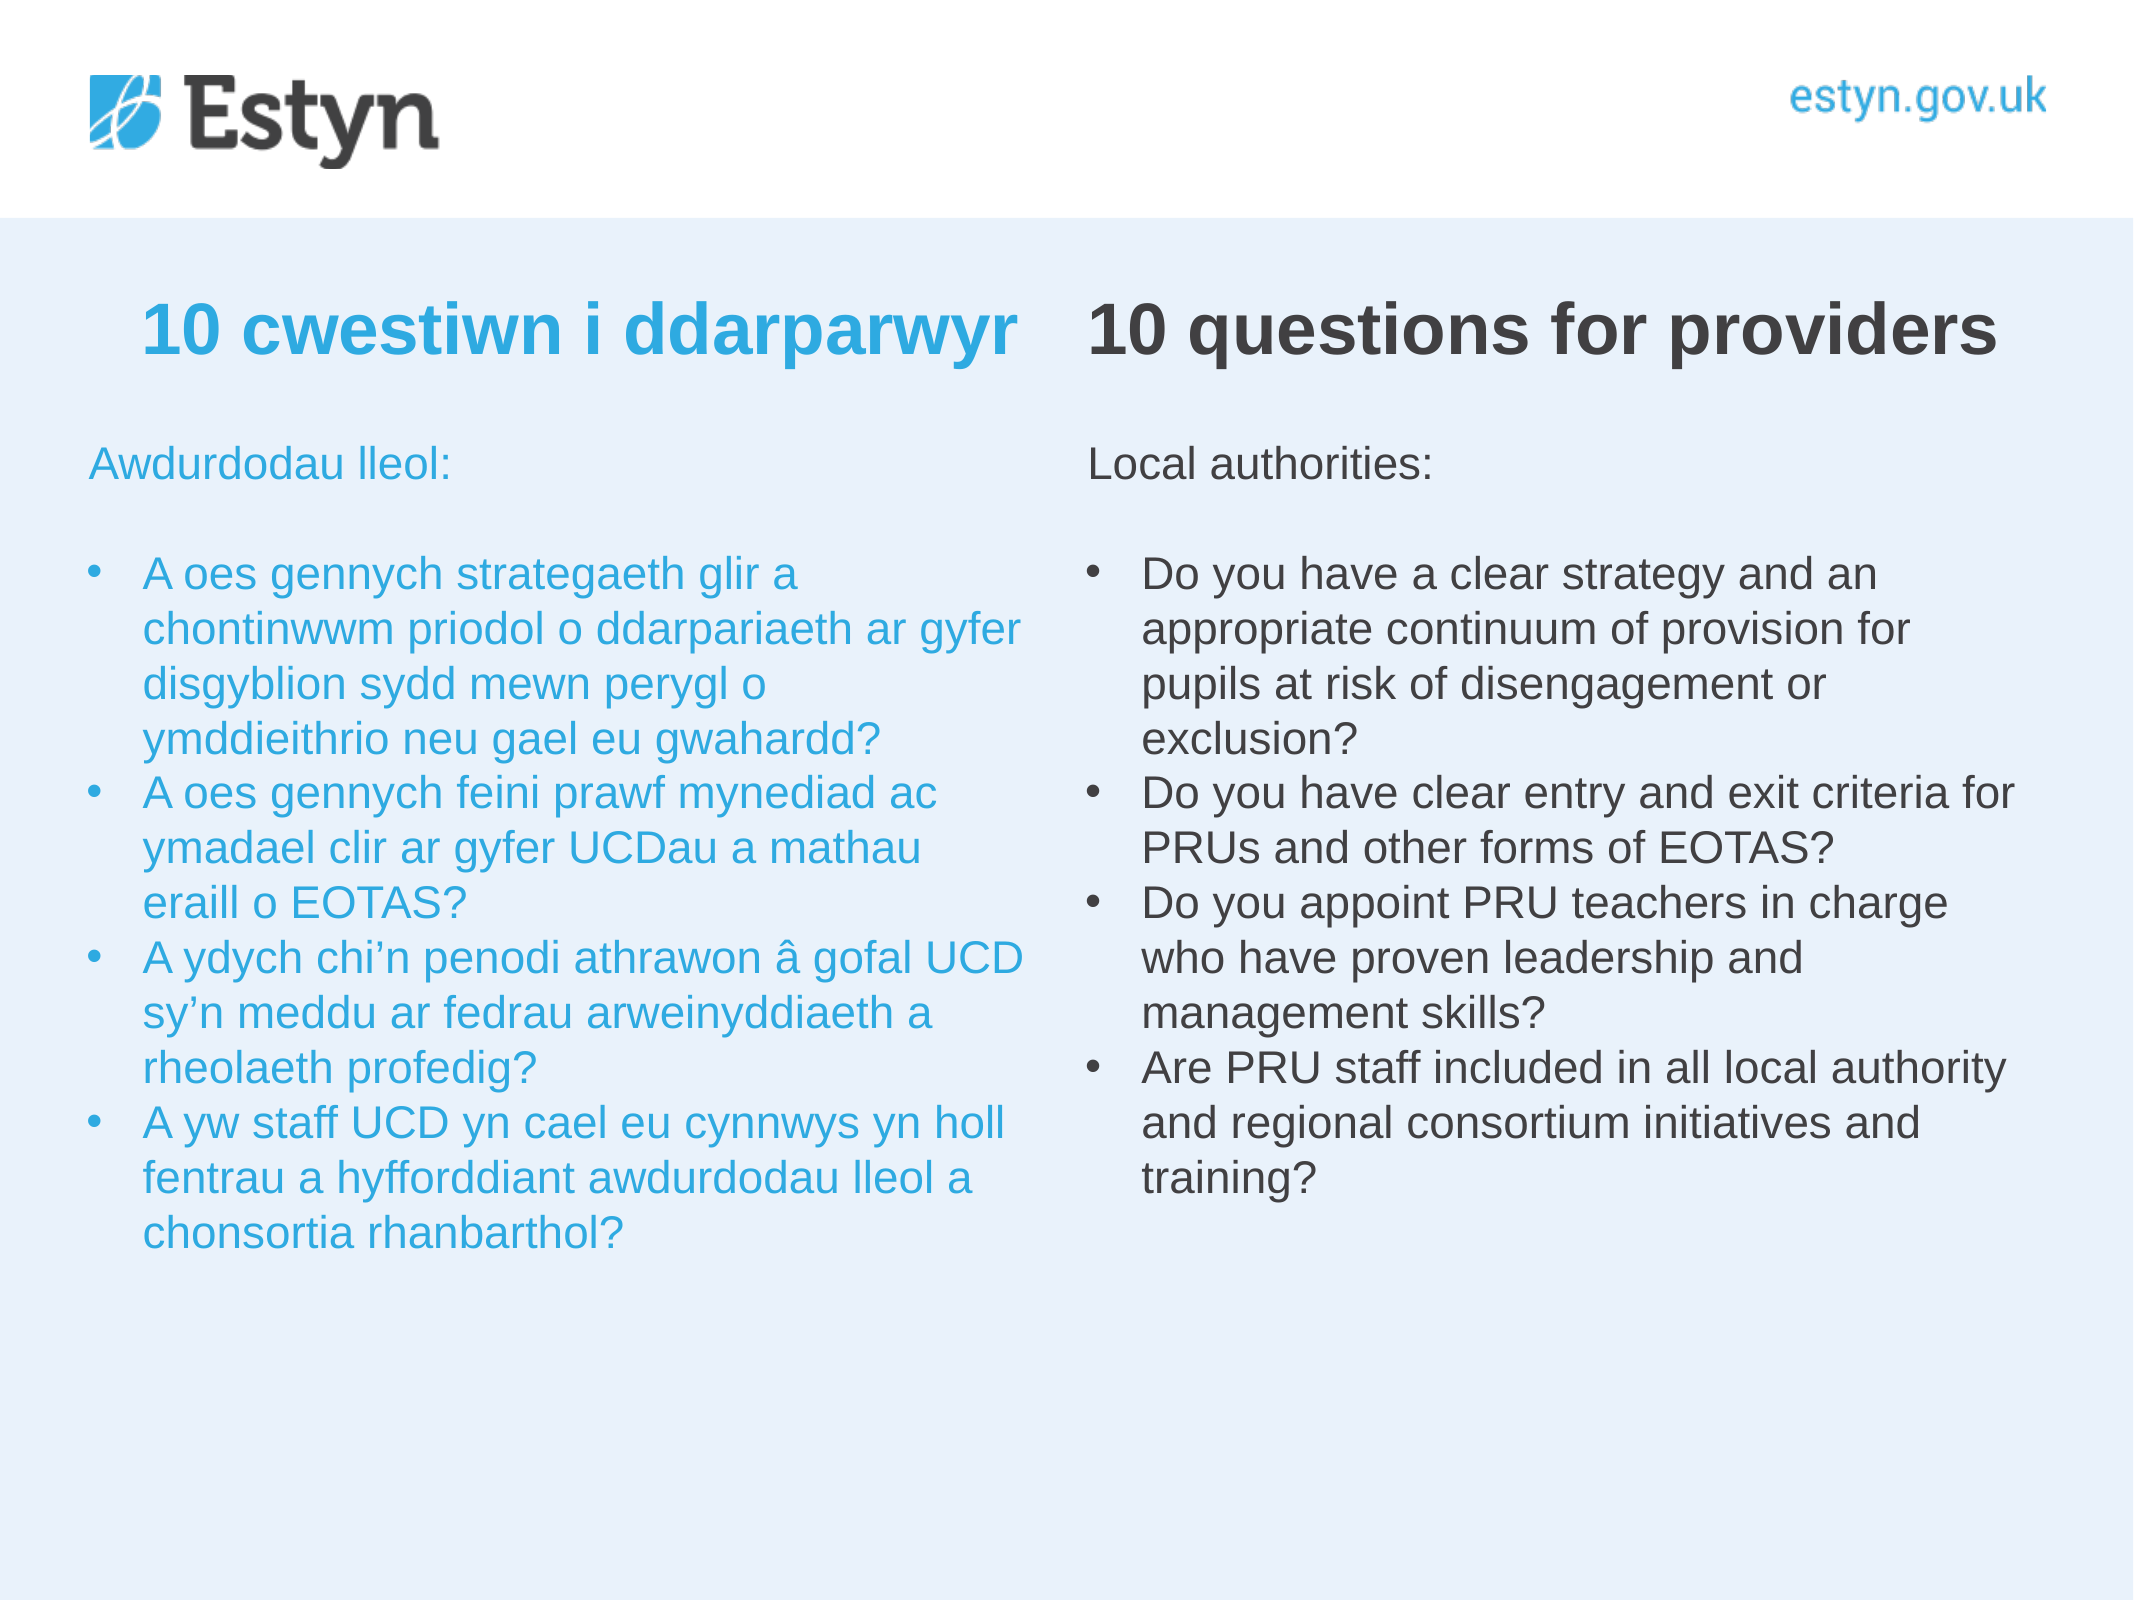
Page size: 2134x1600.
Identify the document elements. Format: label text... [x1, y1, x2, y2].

picture [89, 74, 2047, 169]
list Awdurdodau lleol: A oes gennych strategaeth glir a chontinwwm priodol o ddarpariaeth ar gyfer disgyblion sydd mewn perygl o ymddieithrio neu gael eu gwahardd? A oes gennych feini prawf mynediad ac ymadael clir ar gyfer UCDau a mathau eraill o EOTAS? A ydych chi’n penodi athrawon â gofal UCD sy’n meddu ar fedrau arweinyddiaeth a rheolaeth profedig? A yw staff UCD yn cael eu cynnwys yn holl fentrau a hyfforddiant awdurdodau lleol a chonsortia rhanbarthol? [86, 433, 1027, 1267]
list Local authorities: Do you have a clear strategy and an appropriate continuum of provision for pupils at risk of disengagement or exclusion? Do you have clear entry and exit criteria for PRUs and other forms of EOTAS? Do you appoint PRU teachers in charge who have proven leadership and management skills? Are PRU staff included in all local authority and regional consortium initiatives and training? [1084, 433, 2035, 1378]
title 10 cwestiwn i ddarparwyr [86, 281, 1073, 370]
text_box 10 questions for providers [1085, 281, 2102, 370]
